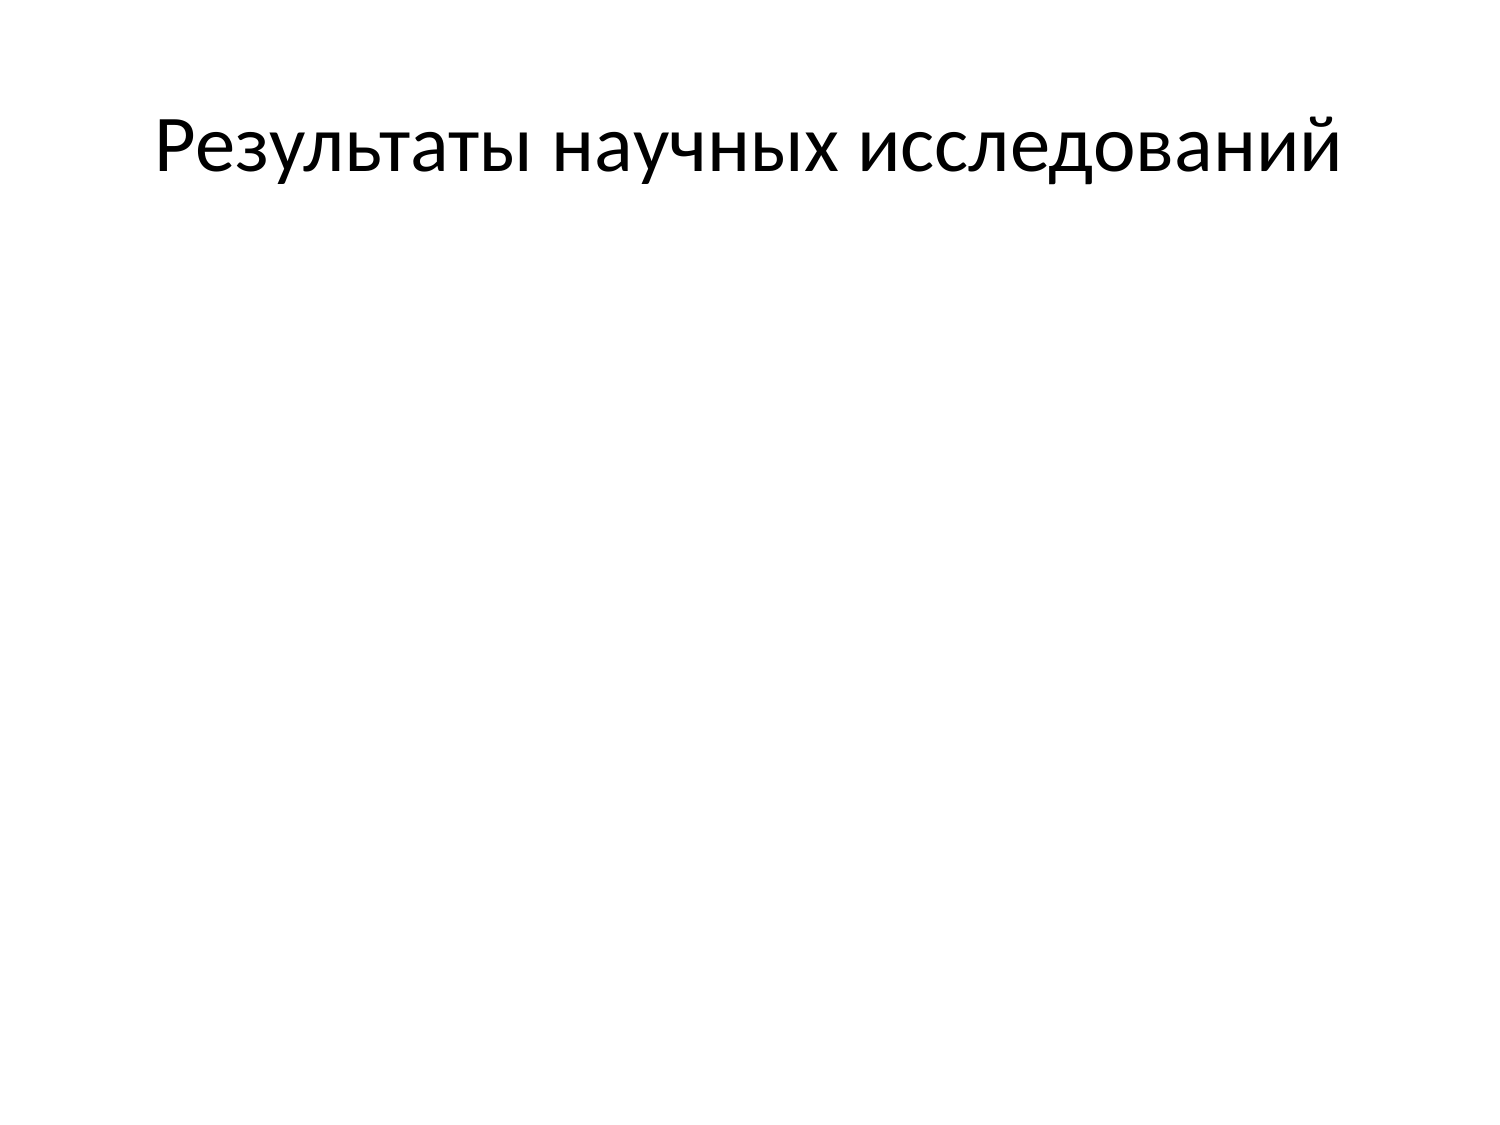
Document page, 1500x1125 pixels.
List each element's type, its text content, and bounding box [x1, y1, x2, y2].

title Результаты научных исследований [75, 45, 1425, 233]
